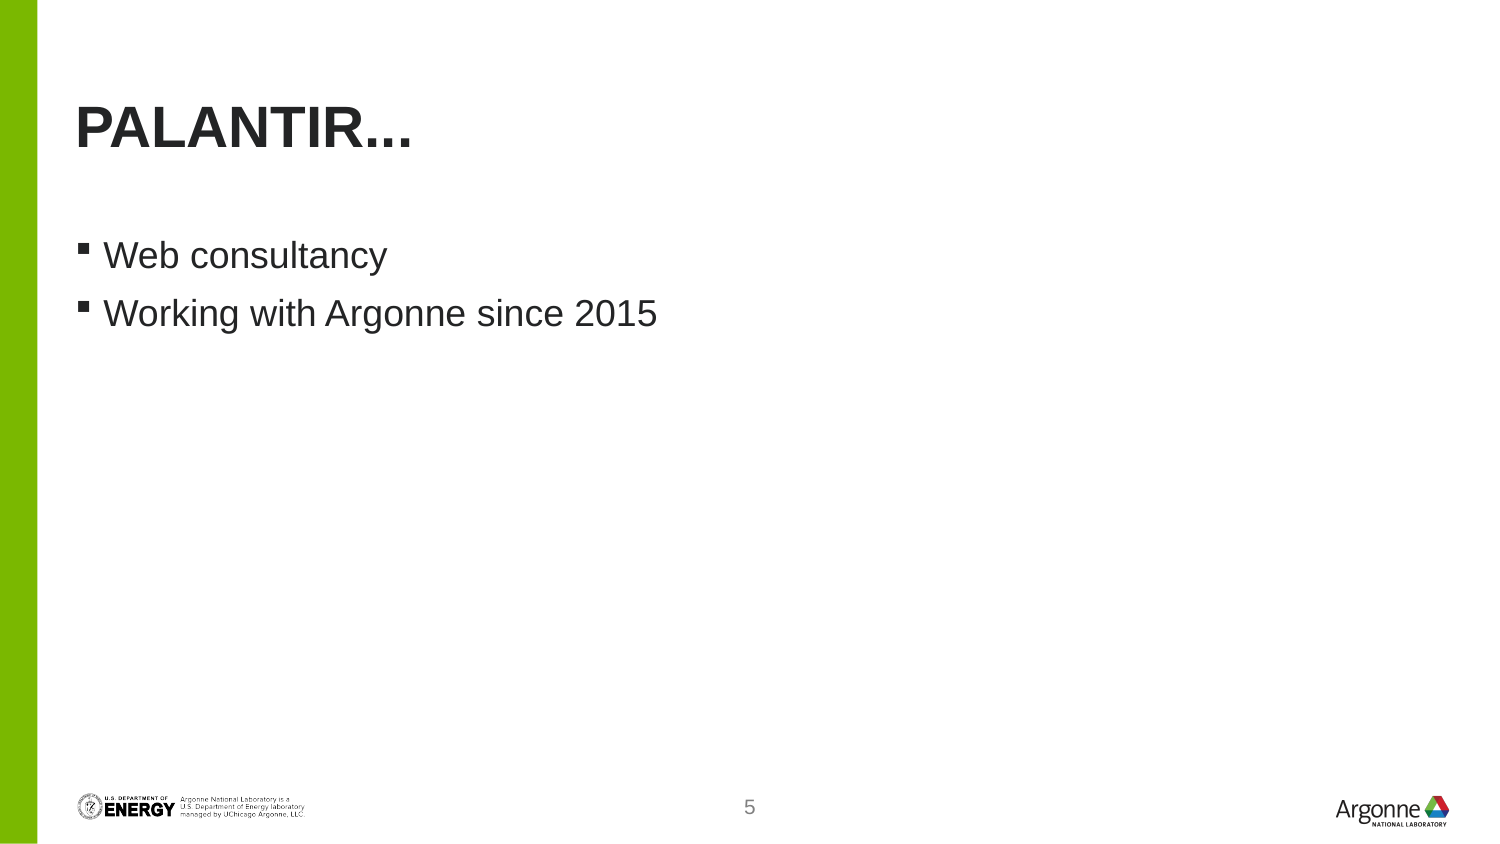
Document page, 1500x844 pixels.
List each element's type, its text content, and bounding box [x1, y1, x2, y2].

picture [75, 791, 308, 822]
slide_number ‹#› [712, 796, 788, 819]
list Web consultancy Working with Argonne since 2015 [75, 231, 1449, 776]
picture [1330, 787, 1458, 834]
title Palantir... [75, 58, 1449, 161]
